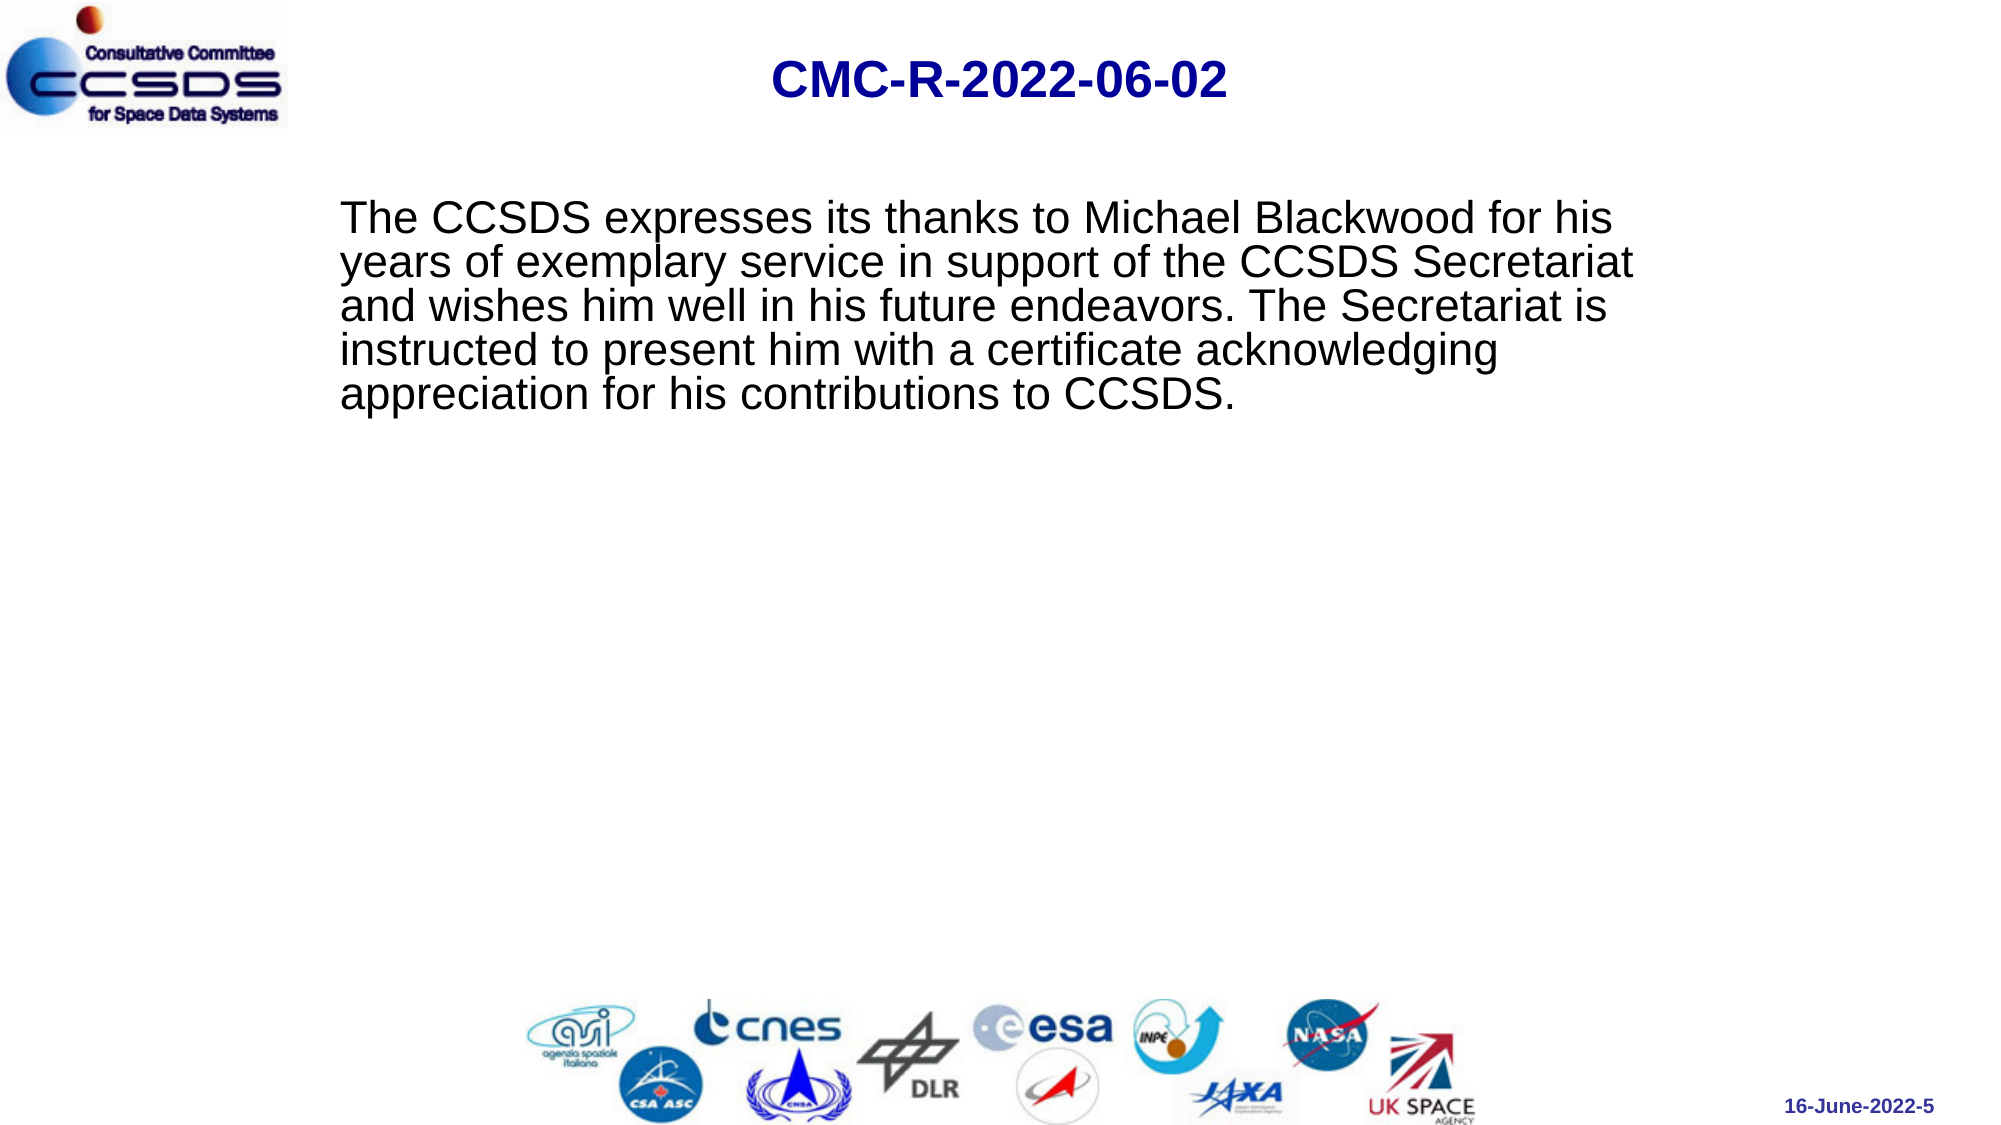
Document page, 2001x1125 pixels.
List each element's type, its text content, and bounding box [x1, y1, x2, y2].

title CMC-R-2022-06-02 [99, 45, 1900, 233]
picture [0, 2, 288, 129]
list The CCSDS expresses its thanks to Michael Blackwood for his years of exemplary service in support of the CCSDS Secretariat and wishes him well in his future endeavors. The Secretariat is instructed to present him with a certificate acknowledging appreciation for his contributions to CCSDS. [324, 190, 1662, 853]
picture [525, 999, 1475, 1125]
